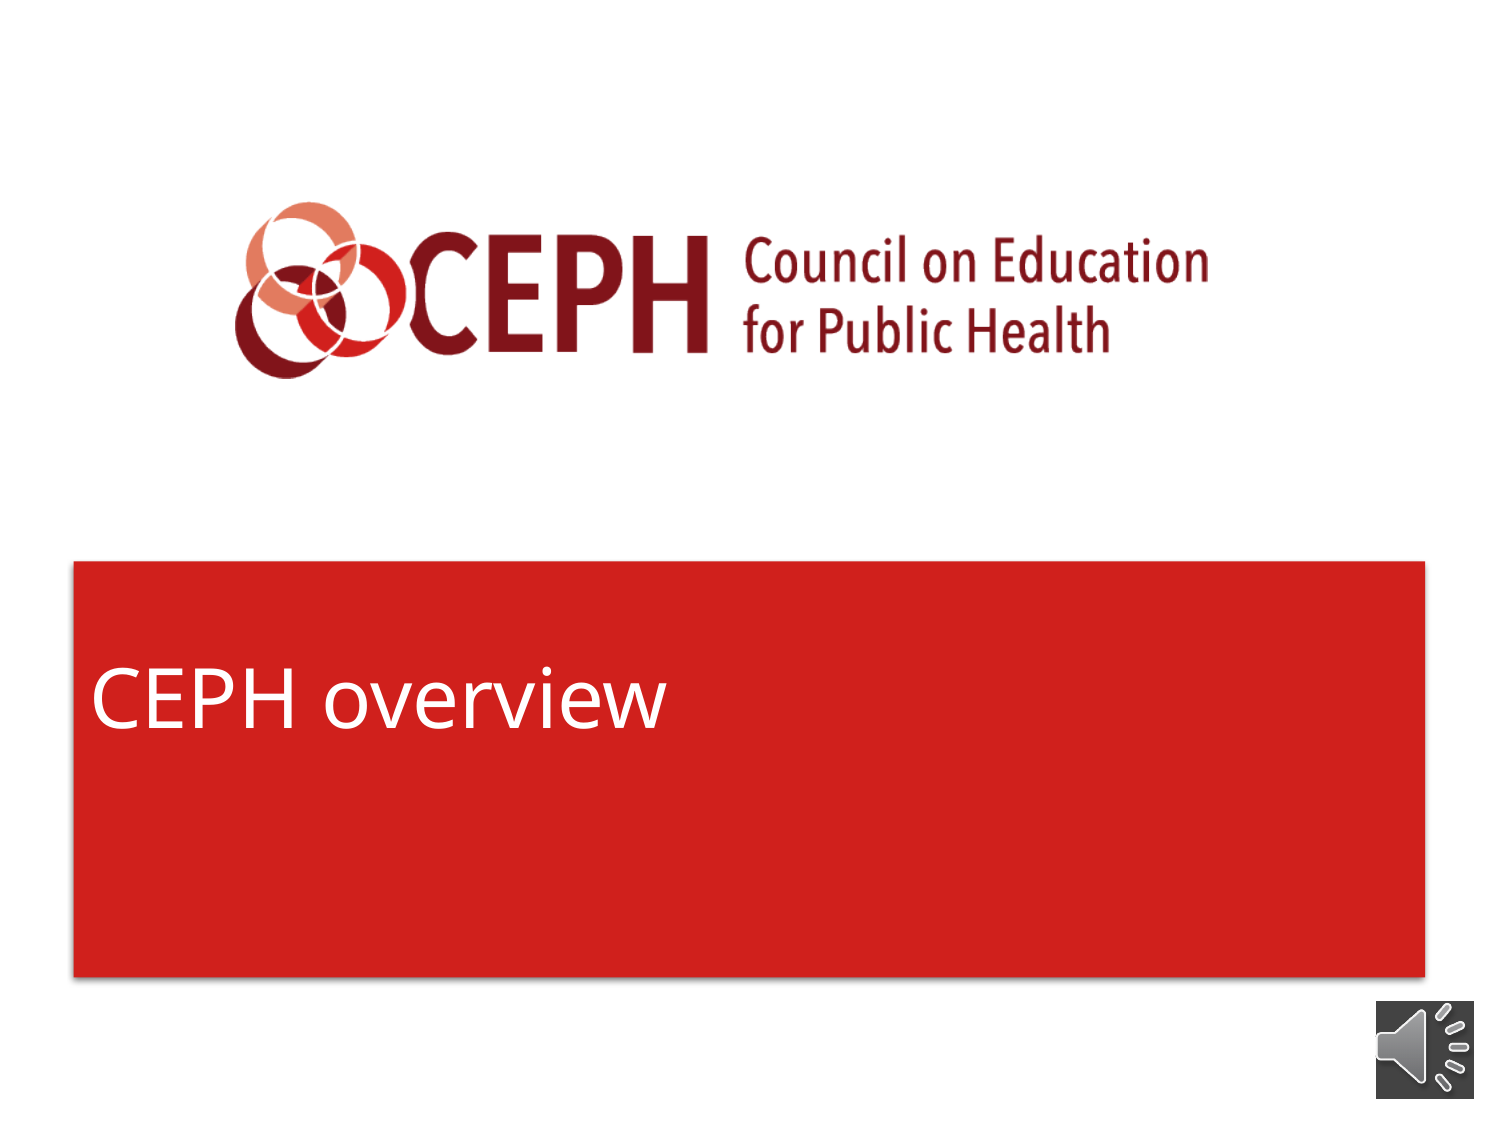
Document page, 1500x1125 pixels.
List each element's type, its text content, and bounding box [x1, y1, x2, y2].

picture [235, 201, 1208, 379]
picture [1374, 999, 1476, 1101]
title CEPH overview [74, 506, 1426, 754]
